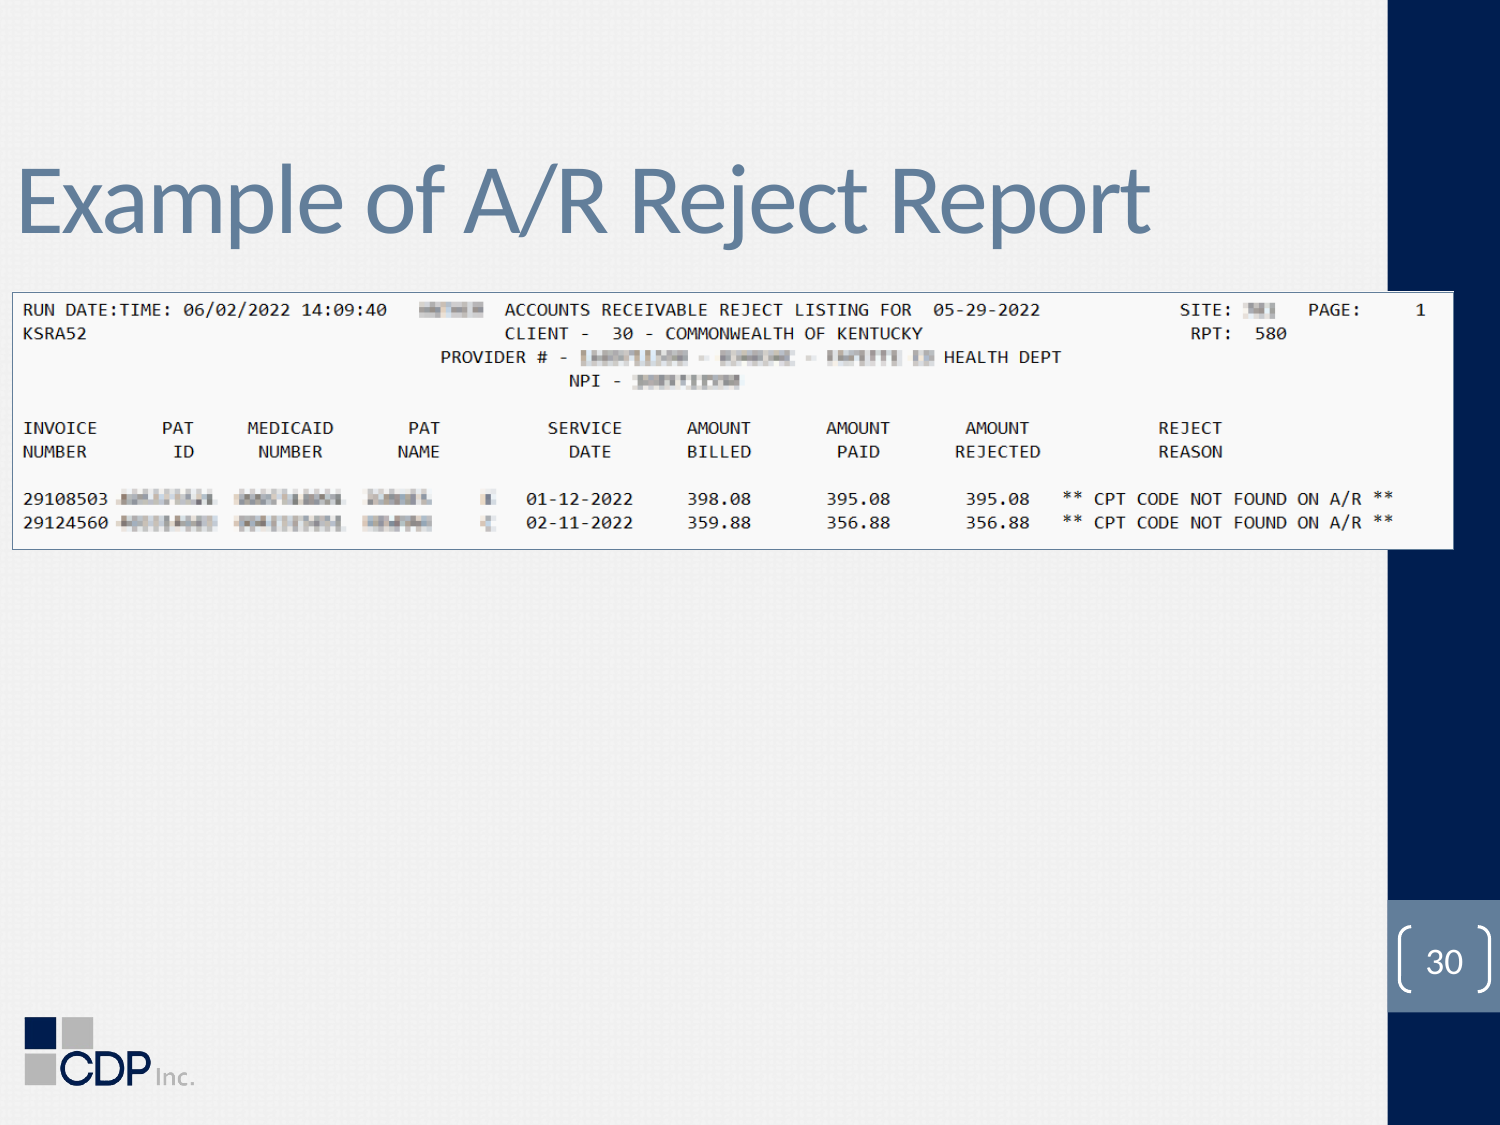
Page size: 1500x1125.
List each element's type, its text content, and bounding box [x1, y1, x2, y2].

picture [1, 999, 225, 1125]
slide_number 30 [1397, 925, 1492, 994]
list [11, 291, 1454, 551]
title Example of A/R Reject Report [0, 99, 1500, 288]
